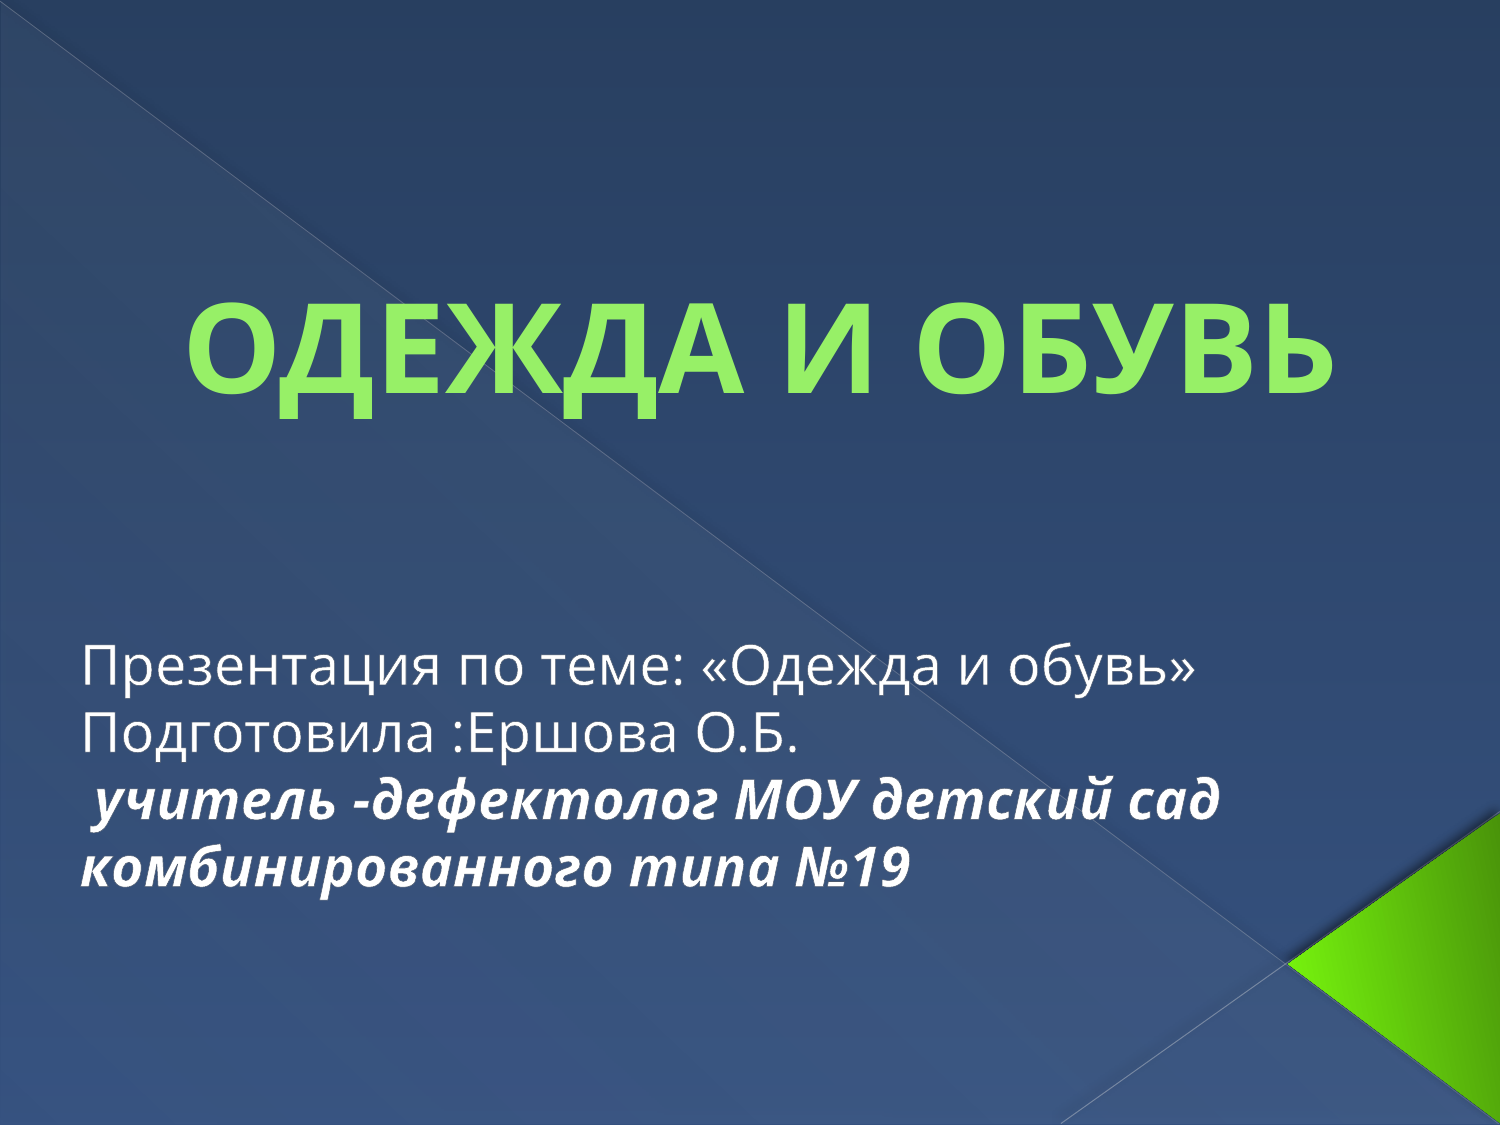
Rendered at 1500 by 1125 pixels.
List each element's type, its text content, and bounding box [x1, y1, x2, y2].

subtitle Презентация по теме: «Одежда и обувь» Подготовила :Ершова О.Б. учитель -дефектолог МОУ детский сад комбинированного типа №19 [64, 621, 1388, 909]
title ОДЕЖДА И ОБУВЬ [88, 184, 1412, 426]
